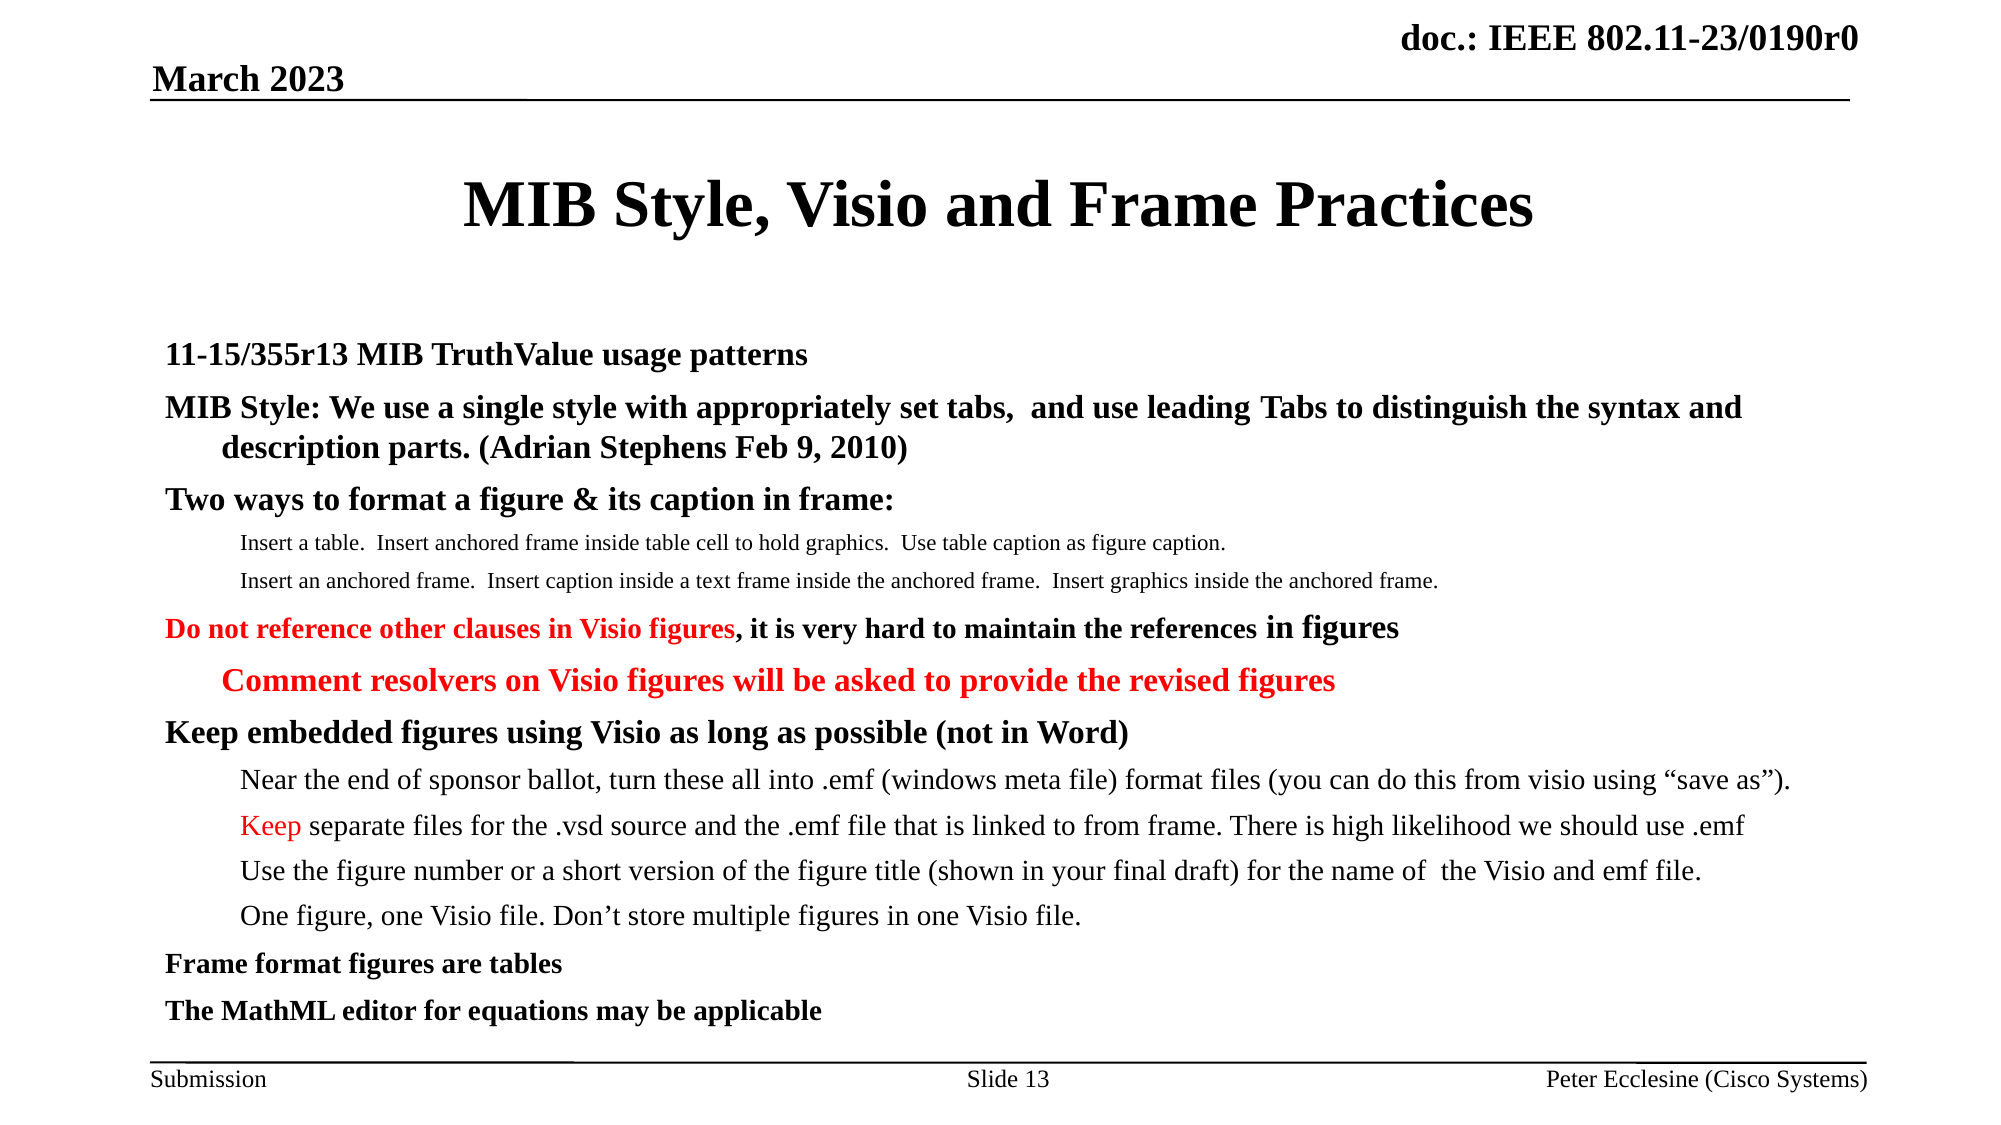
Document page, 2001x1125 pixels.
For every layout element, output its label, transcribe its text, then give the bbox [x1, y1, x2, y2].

footer Peter Ecclesine (Cisco Systems) [1171, 1061, 1869, 1093]
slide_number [152, 54, 563, 100]
title MIB Style, Visio and Frame Practices [149, 112, 1850, 288]
list 11-15/355r13 MIB TruthValue usage patterns MIB Style: We use a single style with appropriately set tabs, and use leading Tabs to distinguish the syntax and description parts. (Adrian Stephens Feb 9, 2010) Two ways to format a figure & its caption in frame: Insert a table. Insert anchored frame inside table cell to hold graphics. Use table caption as figure caption. Insert an anchored frame. Insert caption inside a text frame inside the anchored frame. Insert graphics inside the anchored frame. Do not reference other clauses in Visio figures, it is very hard to maintain the references in figures Comment resolvers on Visio figures will be asked to provide the revised figures Keep embedded figures using Visio as long as possible (not in Word) Near the end of sponsor ballot, turn these all into .emf (windows meta file) format files (you can do this from visio using “save as”). Keep separate files for the .vsd source and the .emf file that is linked to from frame. There is high likelihood we should use .emf Use the figure number or a short version of the figure title (shown in your final draft) for the name of the Visio and emf file. One figure, one Visio file. Don’t store multiple figures in one Visio file. Frame format figures are tables The MathML editor for equations may be applicable [149, 324, 1850, 1051]
slide_number Slide 13 [950, 1061, 1067, 1123]
